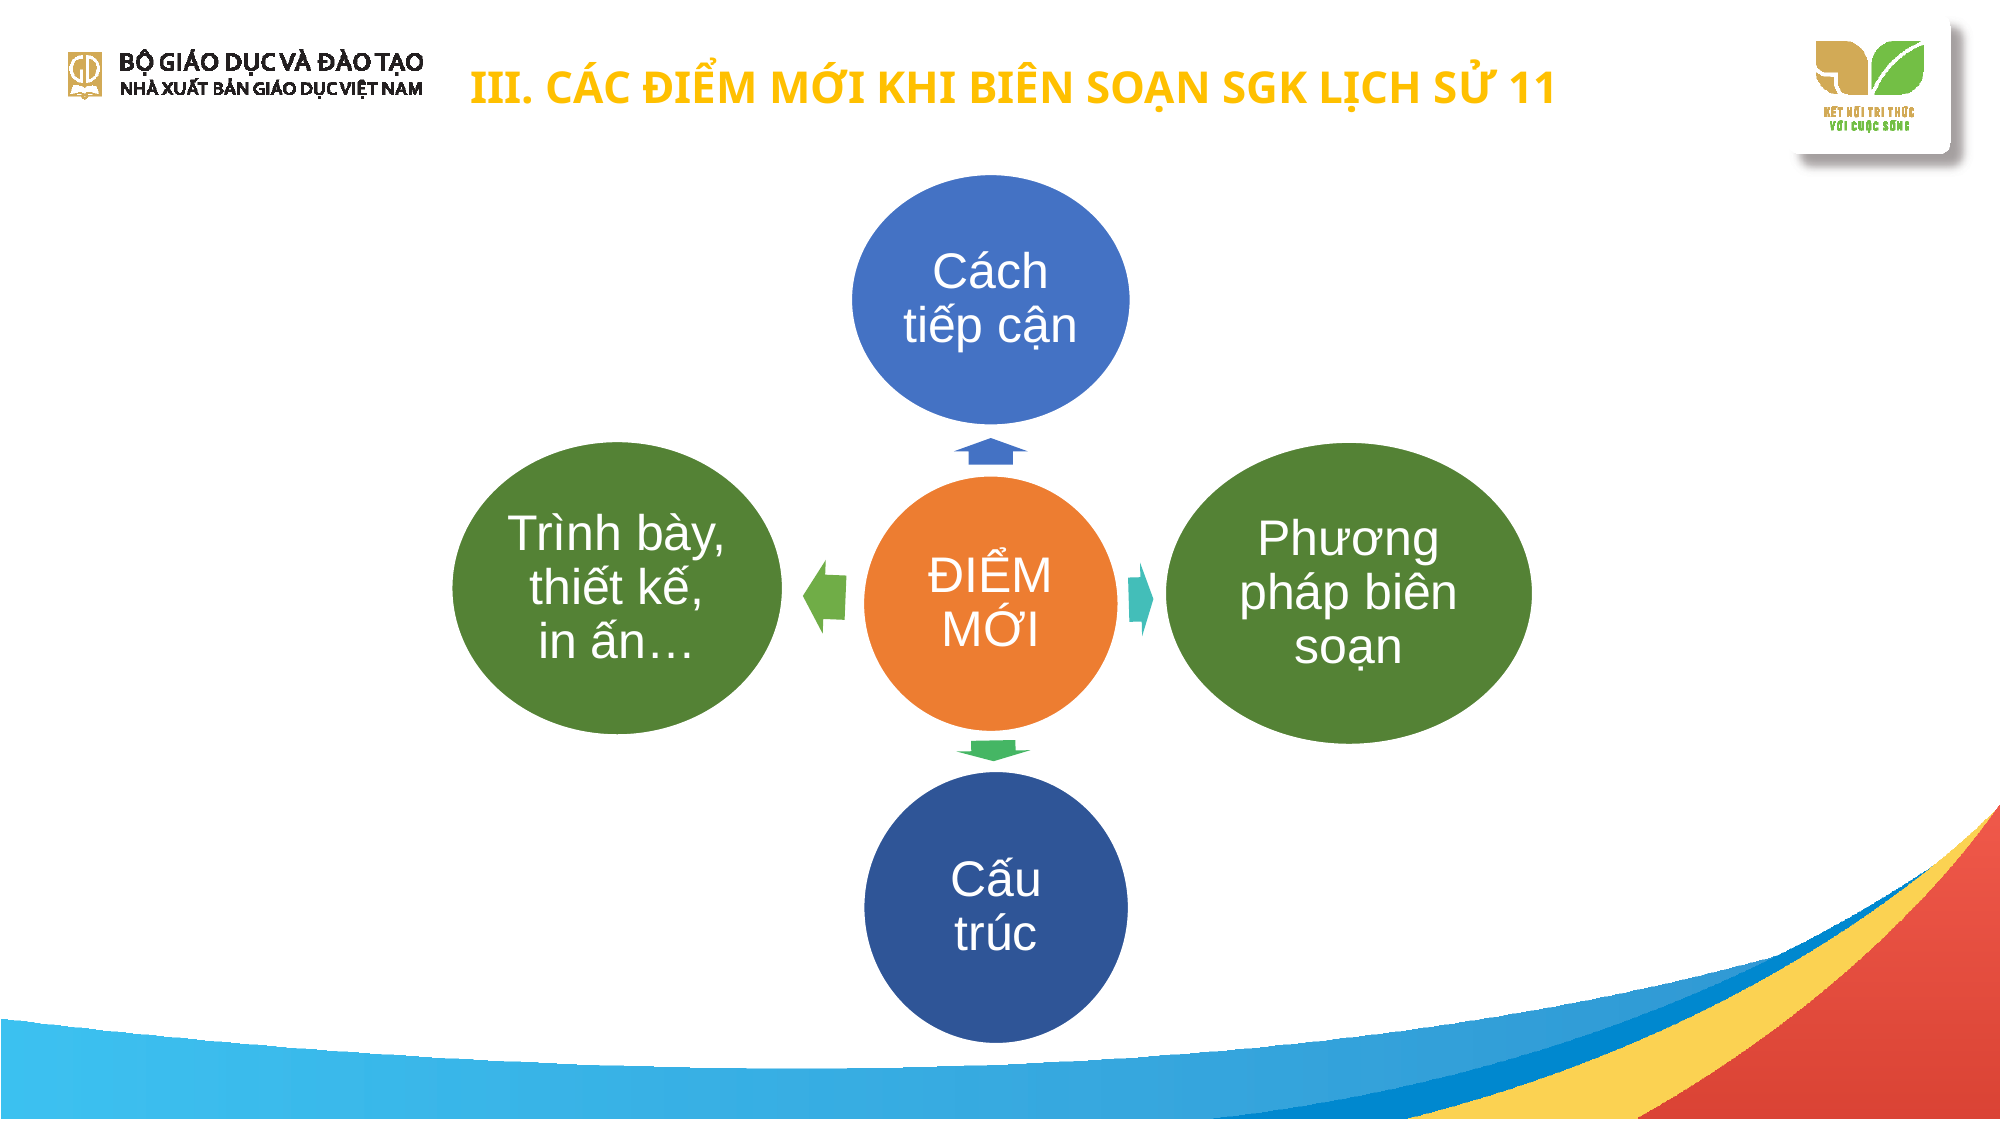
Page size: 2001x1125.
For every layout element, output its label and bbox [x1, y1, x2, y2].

list [243, 196, 1757, 1022]
picture [0, 0, 2000, 1120]
